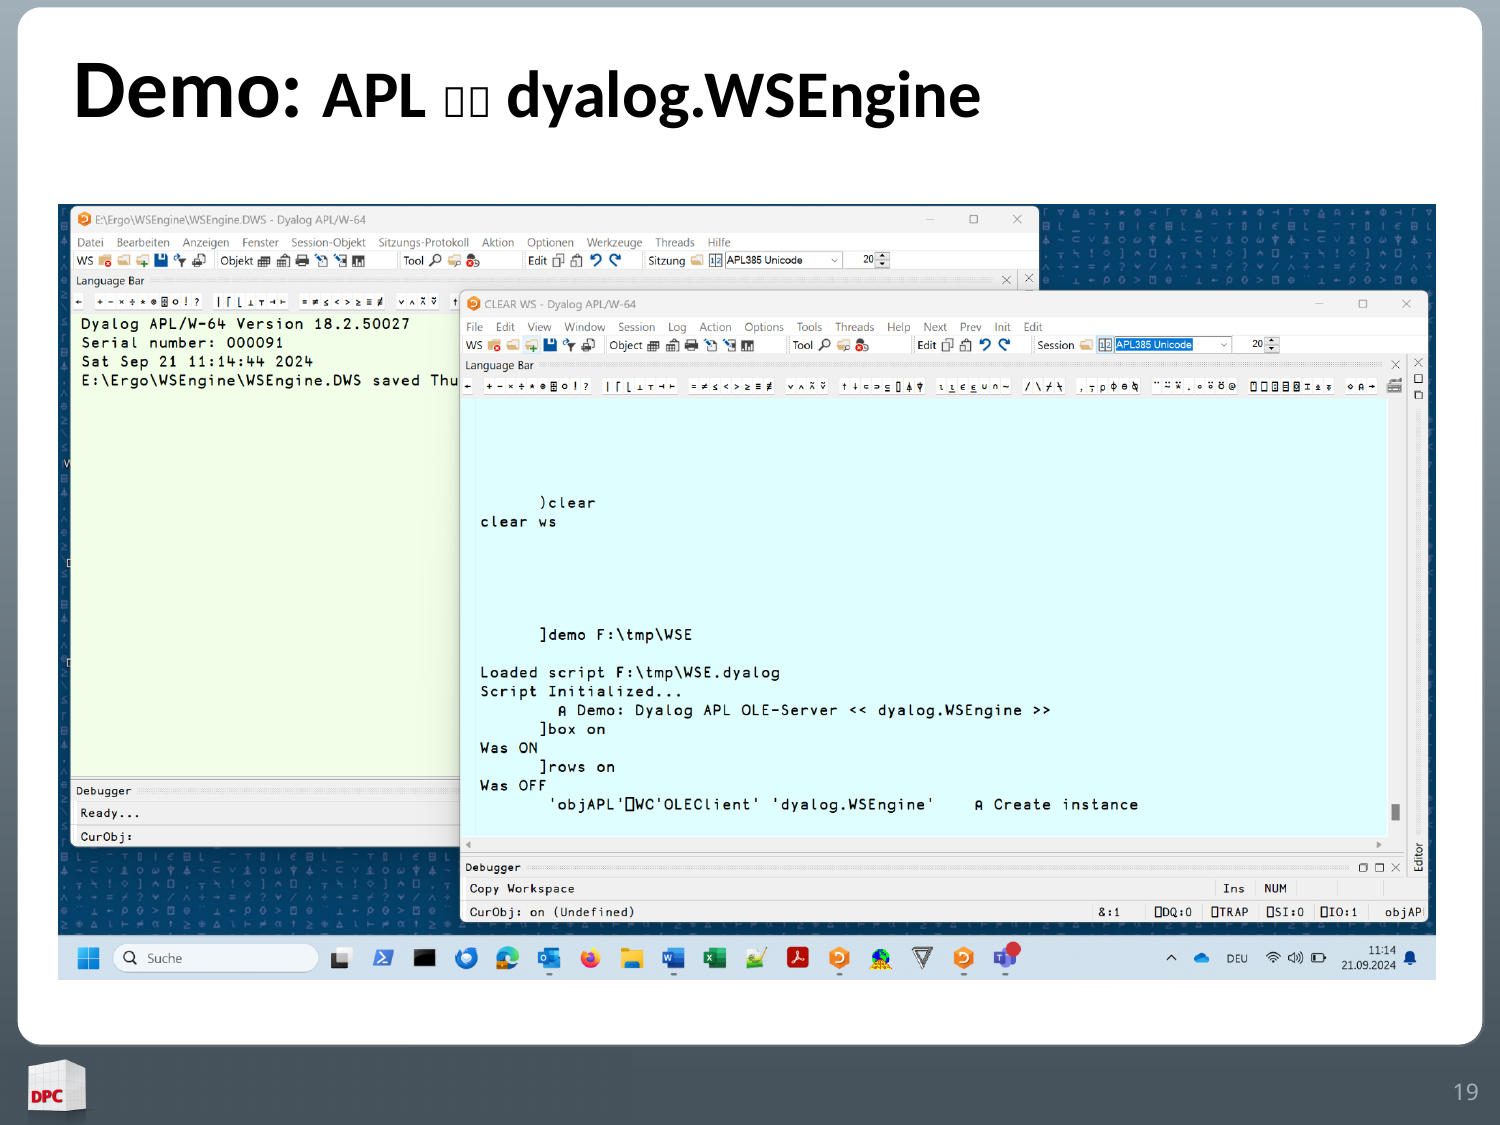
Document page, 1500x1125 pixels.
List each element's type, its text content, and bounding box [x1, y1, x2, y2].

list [58, 204, 1436, 980]
title Demo: APL  dyalog.WSEngine [58, 42, 1436, 126]
picture [0, 1049, 632, 1125]
slide_number 19 [1222, 1070, 1495, 1100]
